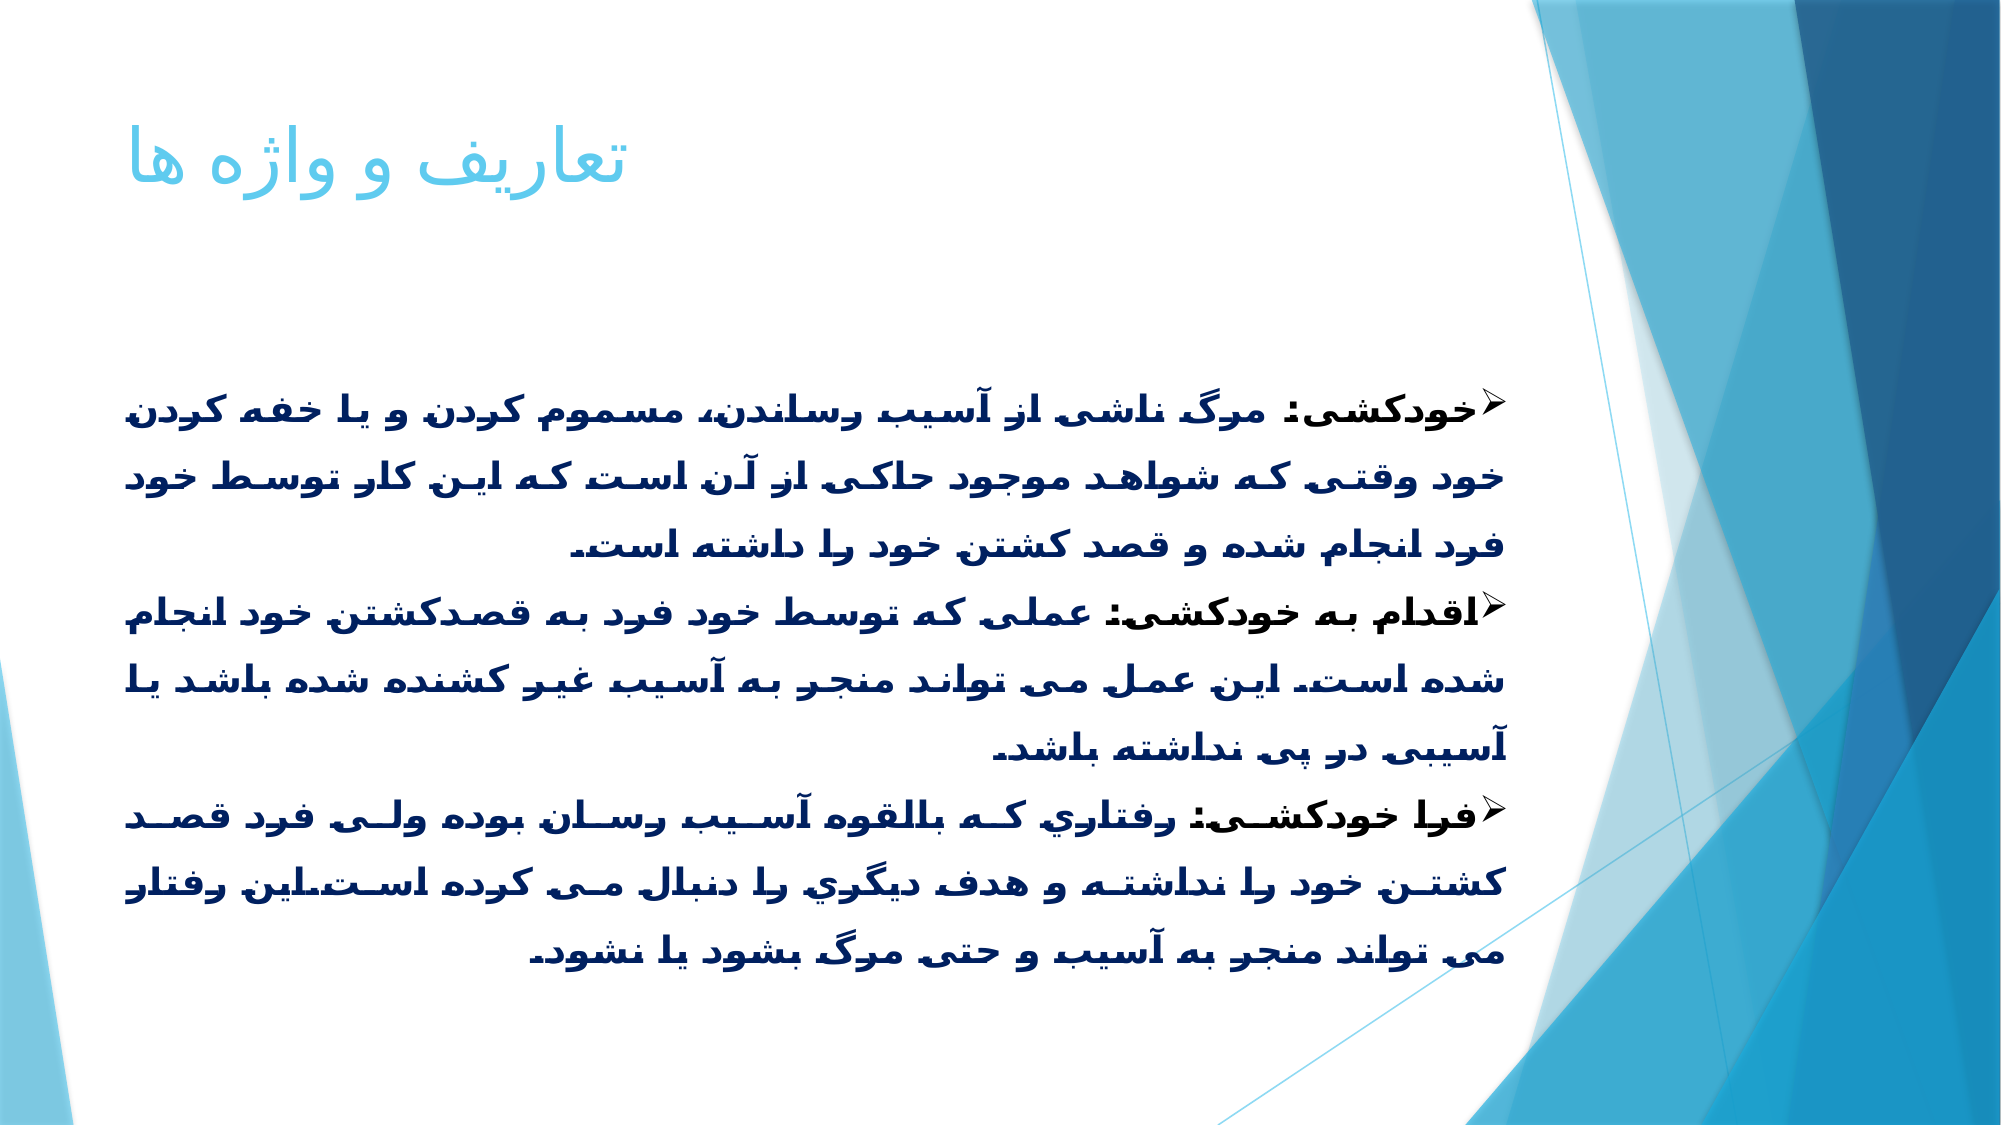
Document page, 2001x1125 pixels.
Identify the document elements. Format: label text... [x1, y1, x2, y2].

title تعاریف و واژه ها [111, 99, 1522, 317]
list خودکشی: مرگ ناشی از آسیب رساندن، مسموم کردن و یا خفه کردن خود وقتی که شواهد موجود حاکی از آن است که این کار توسط خود فرد انجام شده و قصد کشتن خود را داشته است. اقدام به خودکشی: عملی که توسط خود فرد به قصدکشتن خود انجام شده است. این عمل می تواند منجر به آسیب غیر کشنده شده باشد یا آسیبی در پی نداشته باشد. فرا خودکشی: رفتاري که بالقوه آسیب رسان بوده ولی فرد قصد کشتن خود را نداشته و هدف دیگري را دنبال می کرده است.این رفتار می تواند منجر به آسیب و حتی مرگ بشود یا نشود. [111, 354, 1522, 992]
